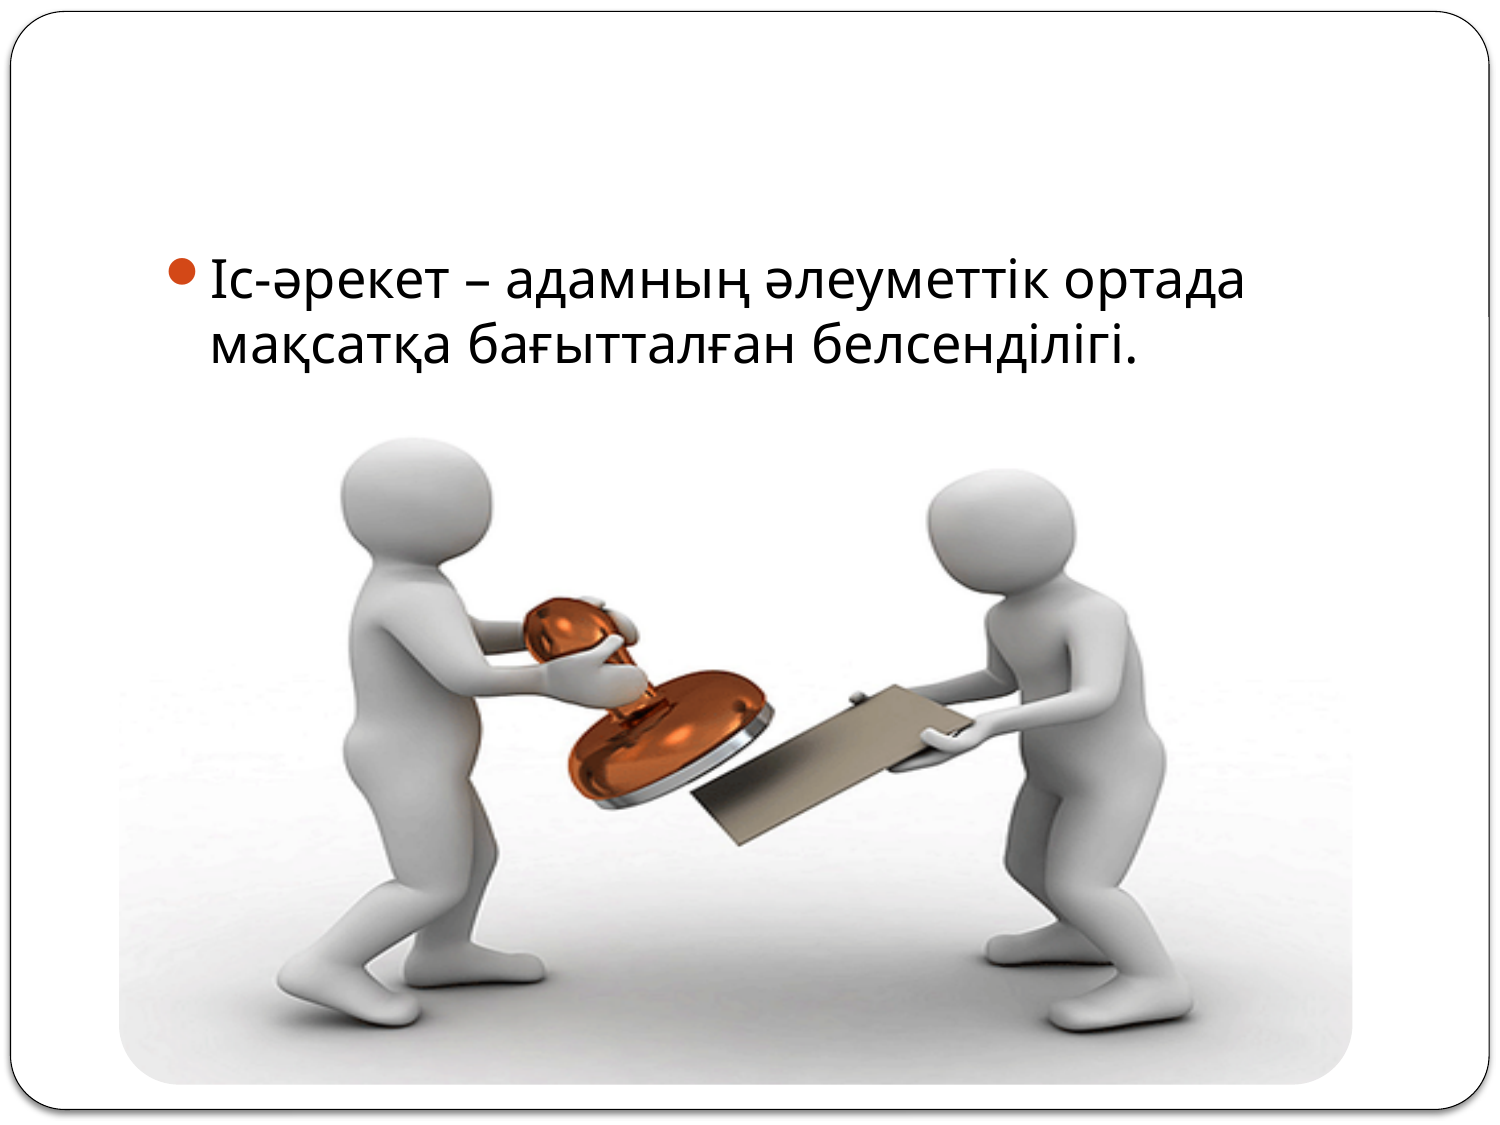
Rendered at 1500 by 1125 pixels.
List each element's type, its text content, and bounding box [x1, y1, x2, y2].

picture [118, 385, 1353, 1085]
list Іс-әрекет – адамның әлеуметтік ортада мақсатқа бағытталған белсенділігі. [150, 237, 1425, 988]
